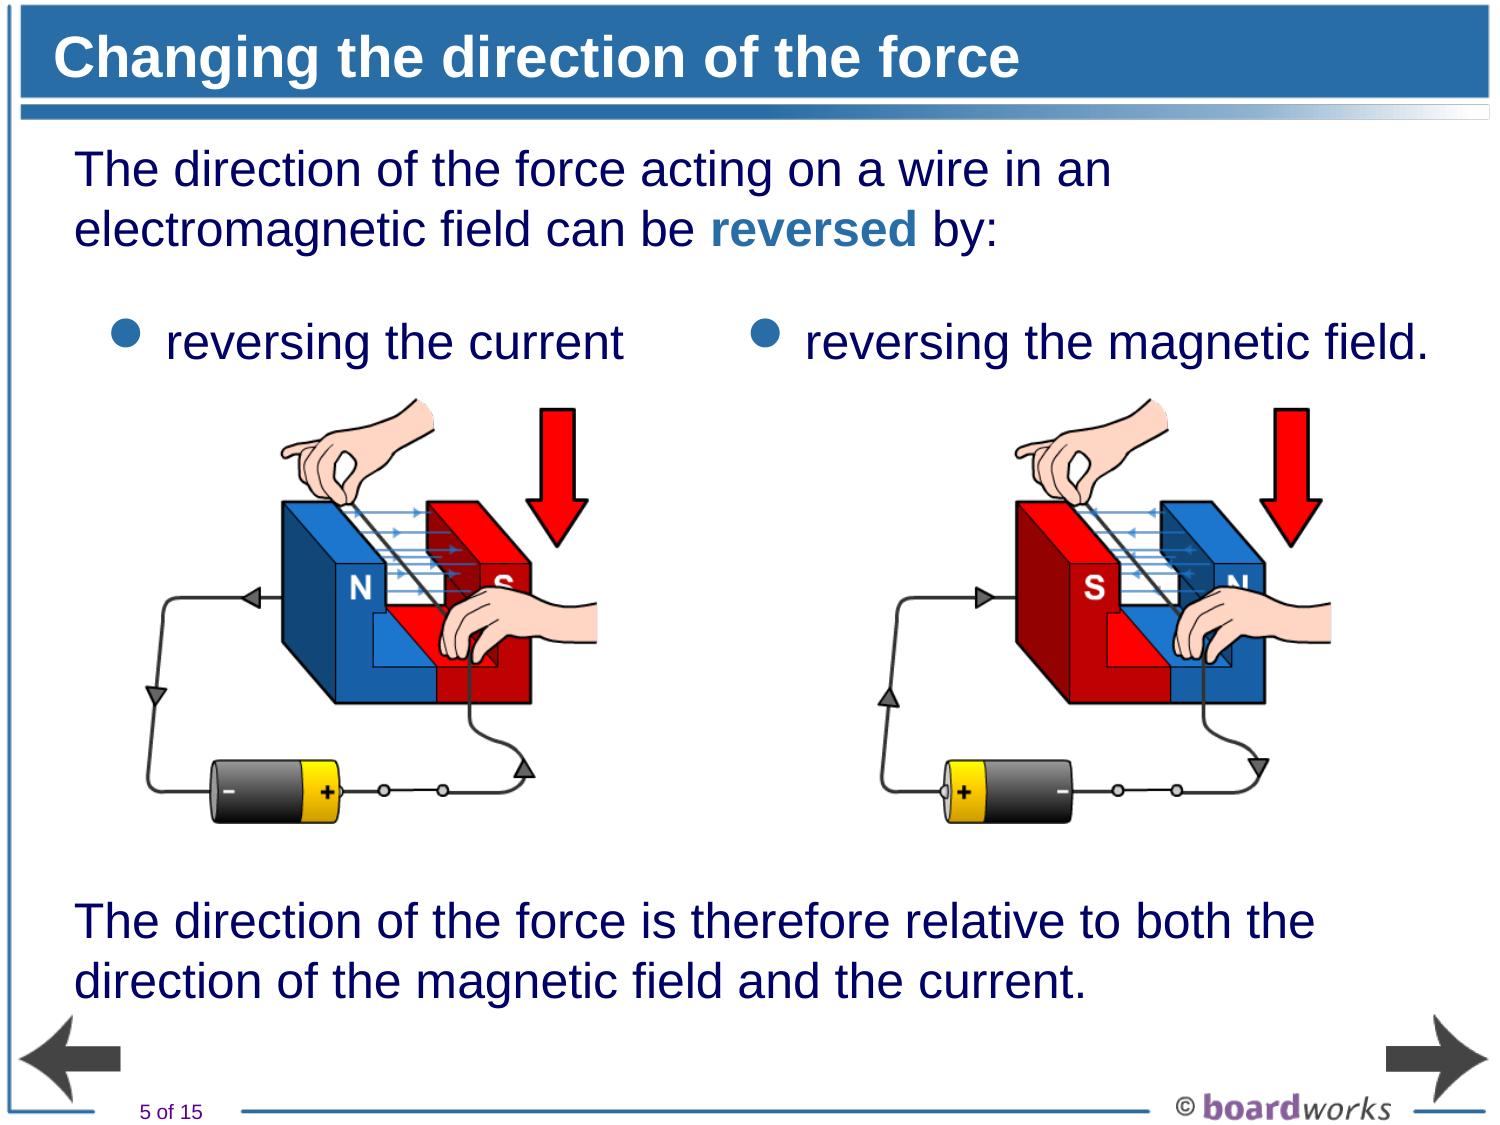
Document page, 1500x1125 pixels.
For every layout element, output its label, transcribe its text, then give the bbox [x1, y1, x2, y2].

picture [0, 0, 1500, 1125]
title Changing the direction of the force [38, 8, 1308, 100]
text_box The direction of the force acting on a wire in an electromagnetic field can be reversed by: [59, 128, 1403, 264]
text_box The direction of the force is therefore relative to both the direction of the magnetic field and the current. [59, 880, 1340, 1016]
text_box reversing the magnetic field. [731, 302, 1463, 377]
text_box reversing the current [92, 302, 692, 377]
